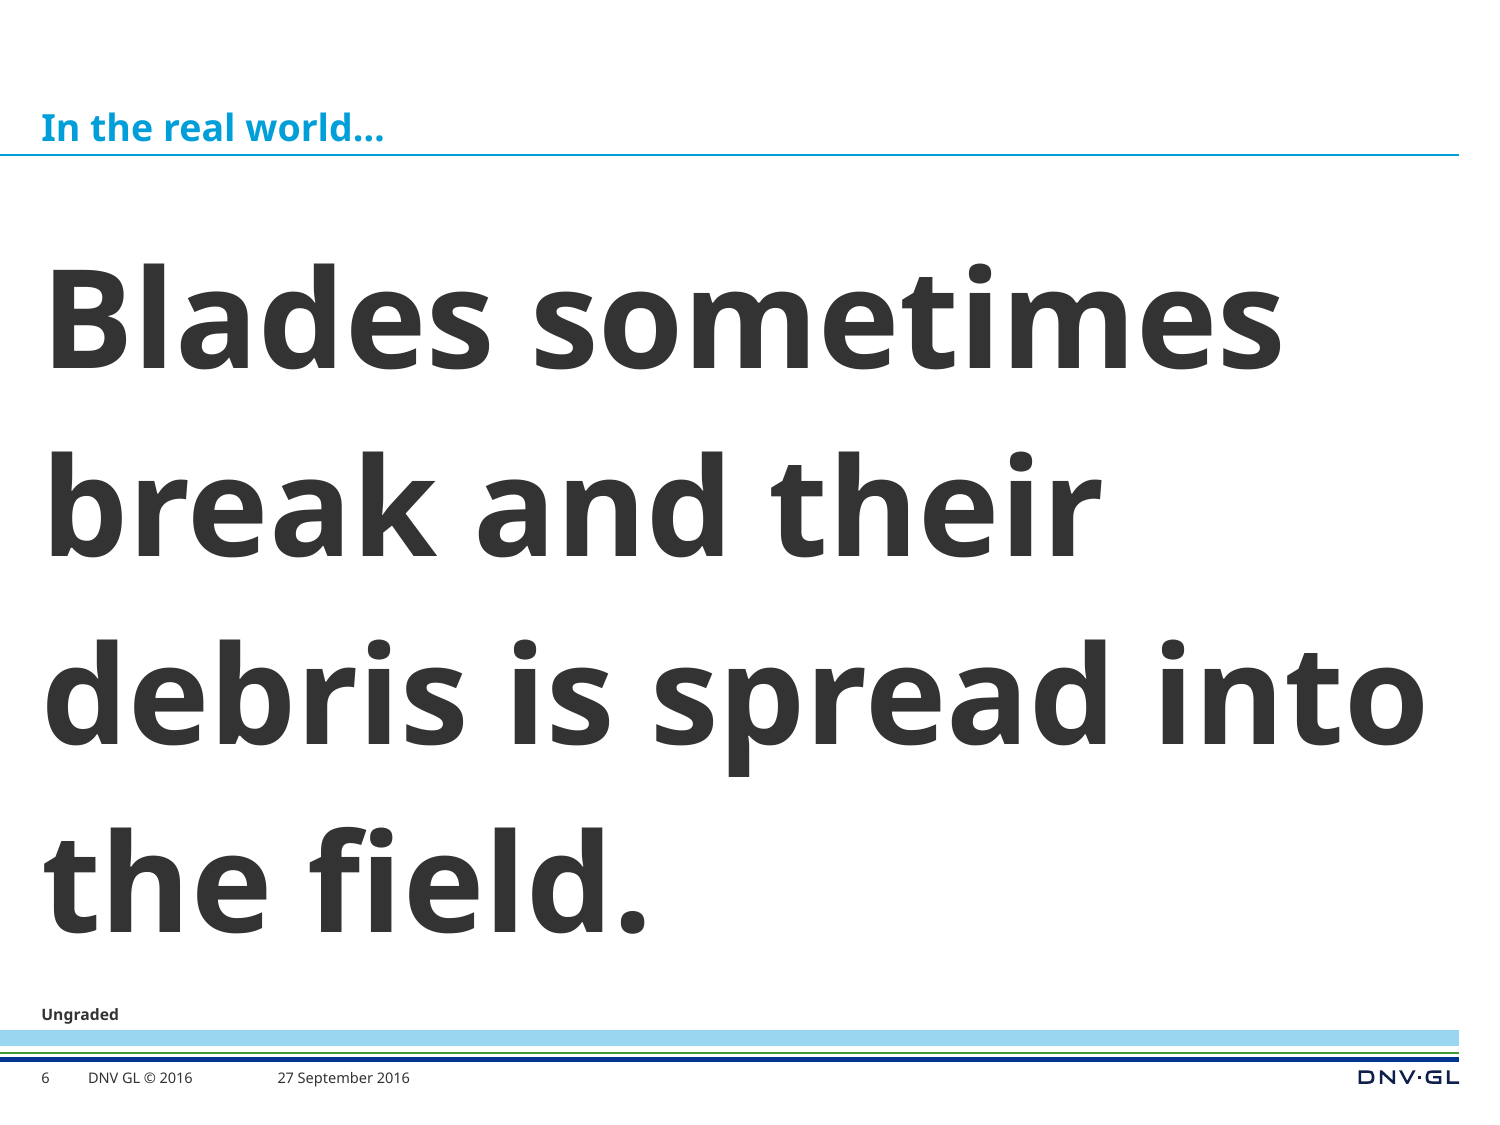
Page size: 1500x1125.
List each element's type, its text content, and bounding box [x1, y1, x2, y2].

slide_number 6 [41, 1069, 81, 1099]
title In the real world… [41, 39, 1459, 150]
list Blades sometimes break and their debris is spread into the field. [41, 208, 1459, 983]
